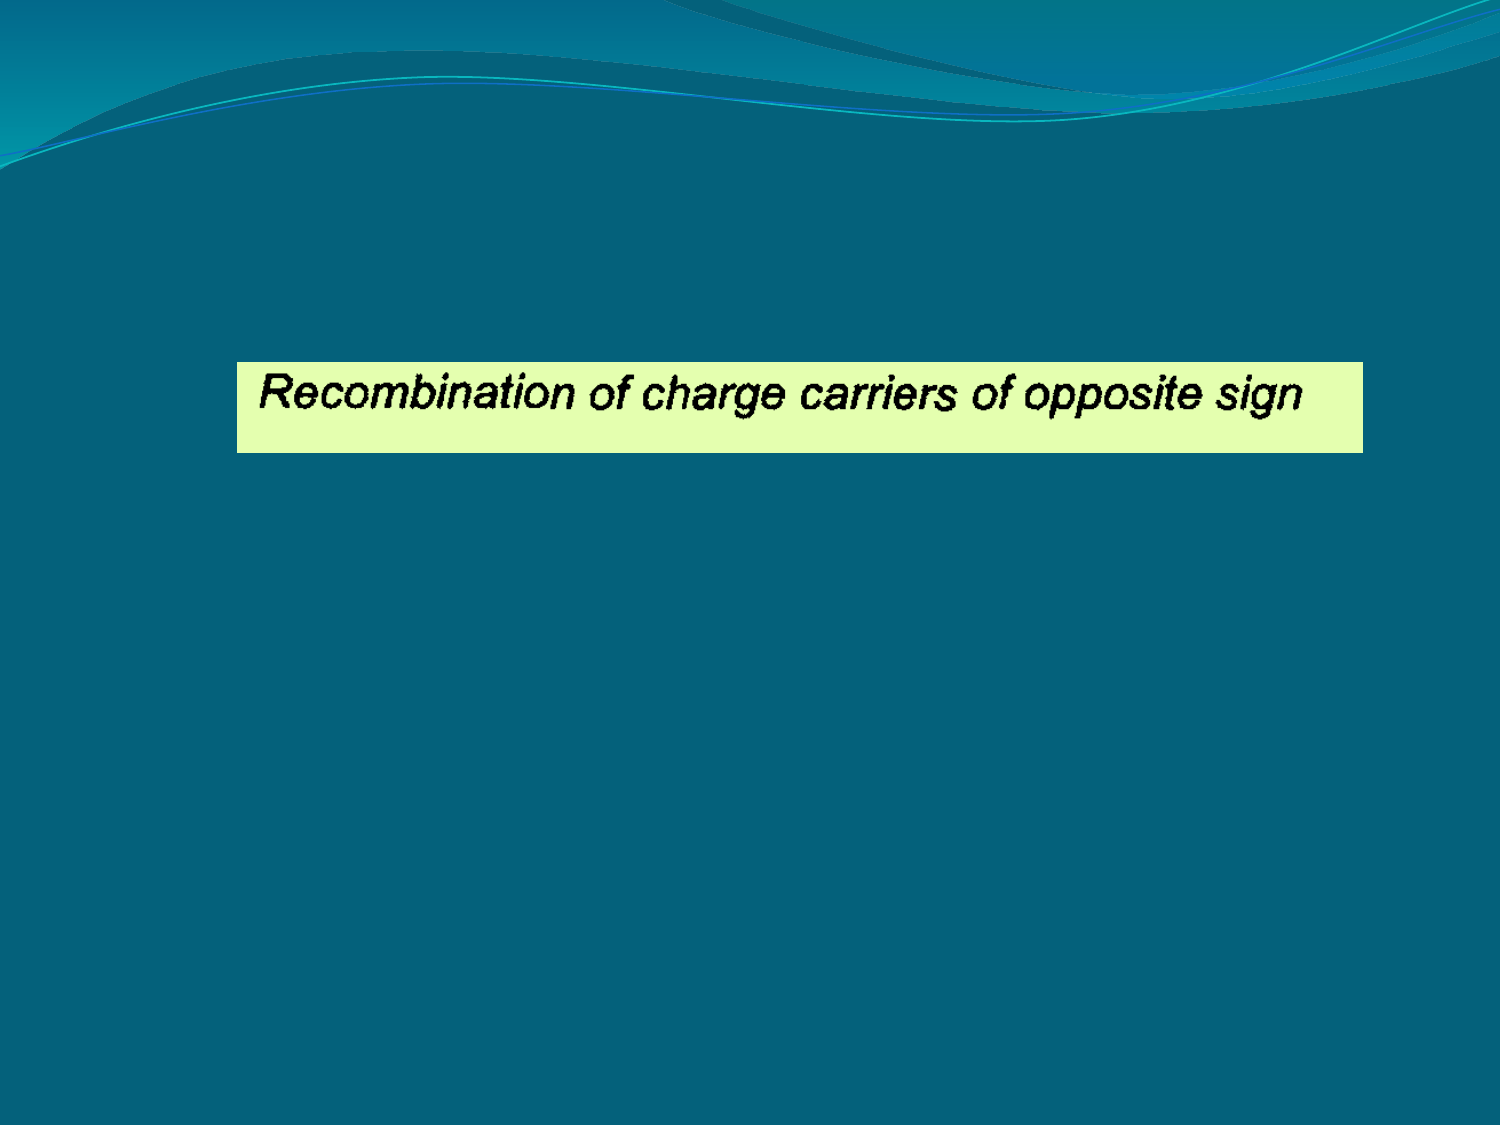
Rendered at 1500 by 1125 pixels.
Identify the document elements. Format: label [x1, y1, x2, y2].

picture [238, 363, 1362, 452]
